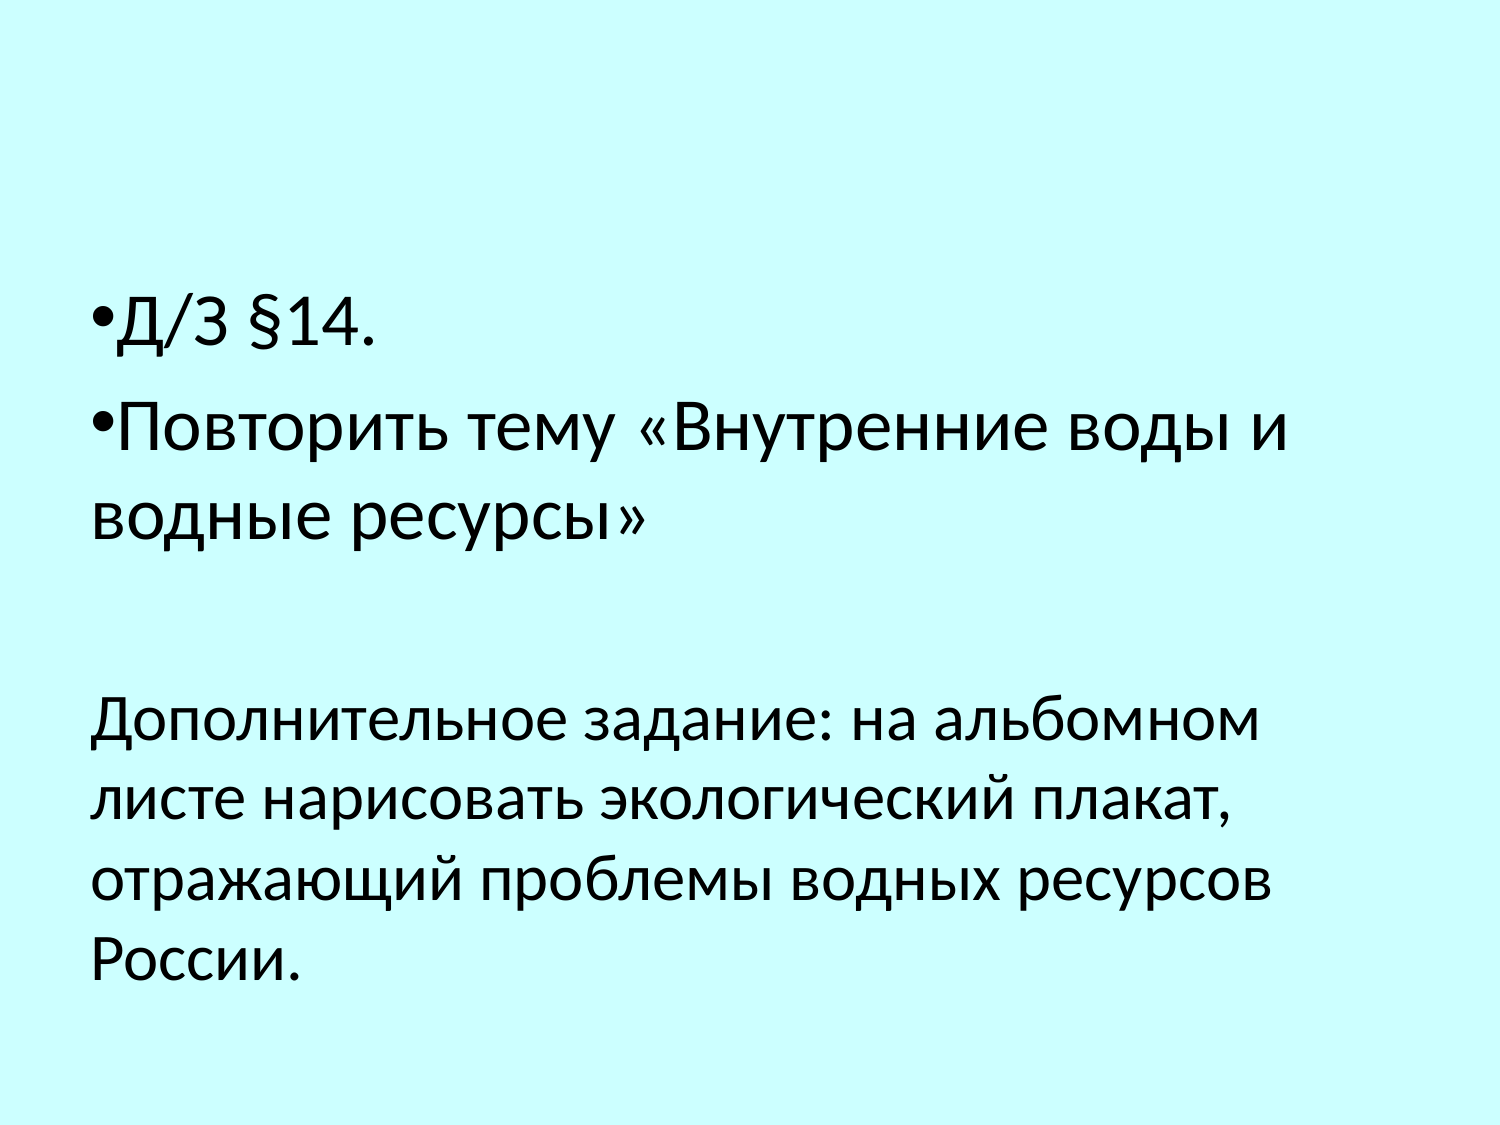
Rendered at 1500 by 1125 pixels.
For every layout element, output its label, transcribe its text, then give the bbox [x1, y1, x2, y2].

list Д/З §14. Повторить тему «Внутренние воды и водные ресурсы» Дополнительное задание: на альбомном листе нарисовать экологический плакат, отражающий проблемы водных ресурсов России. [74, 262, 1426, 1071]
